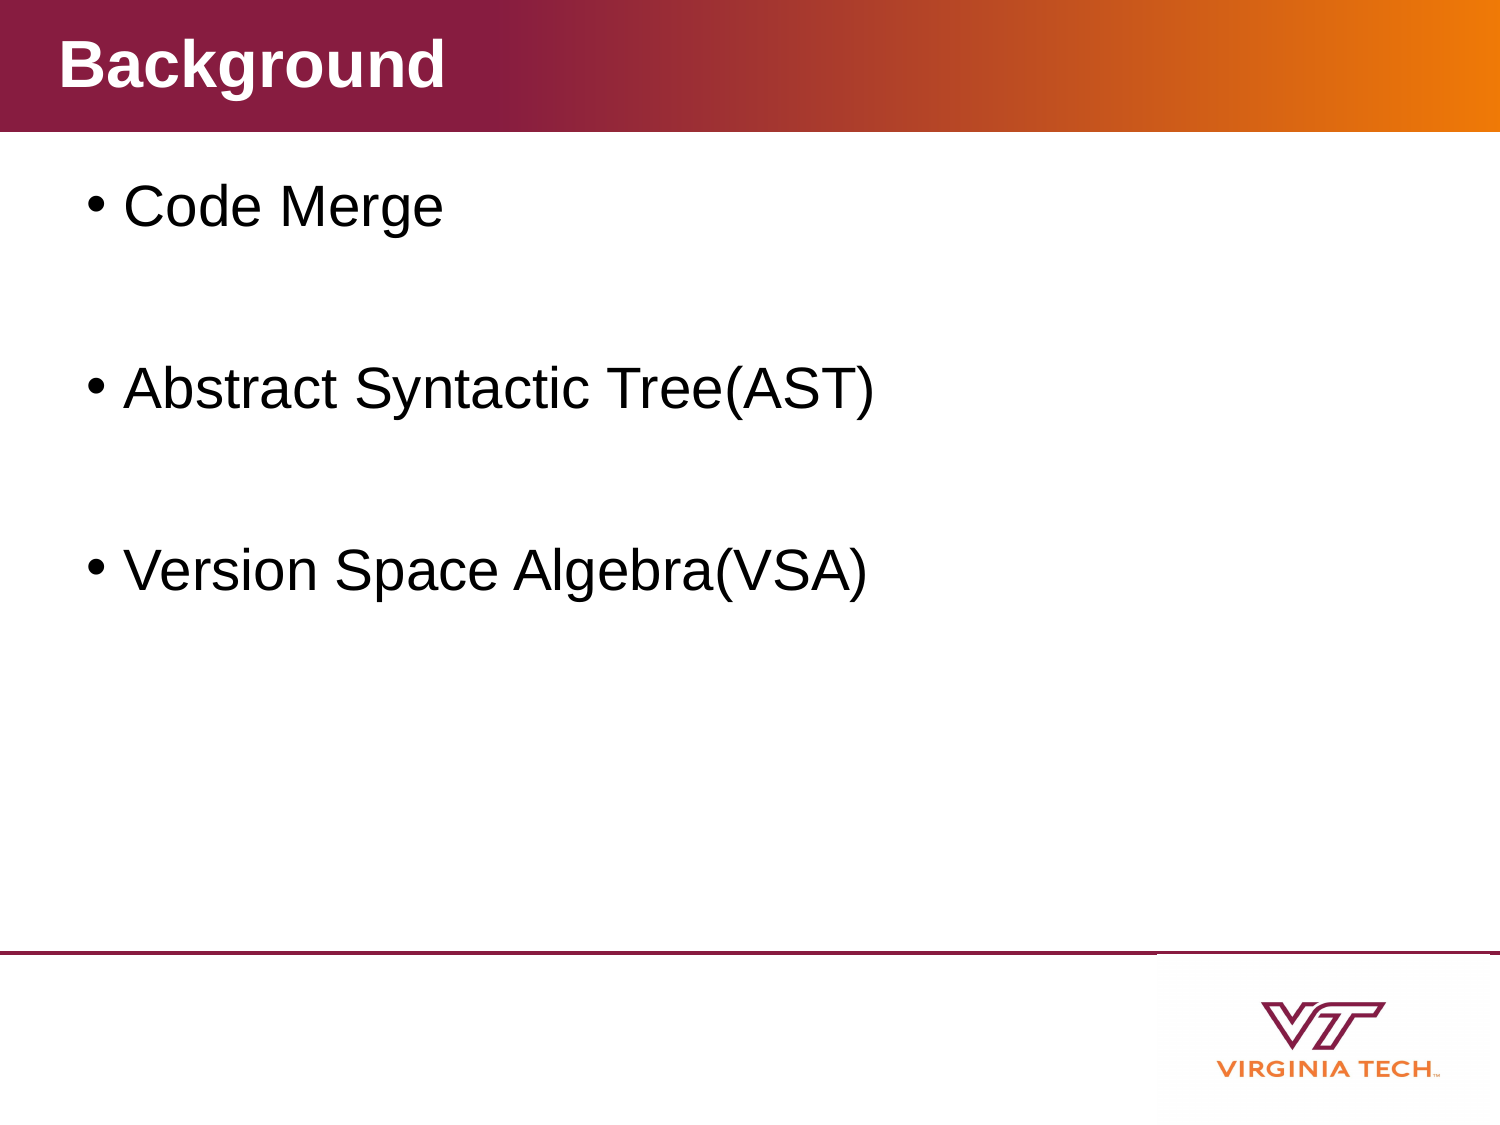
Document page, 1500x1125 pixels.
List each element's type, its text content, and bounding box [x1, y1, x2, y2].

picture [1157, 954, 1490, 1125]
list Code Merge Abstract Syntactic Tree(AST) Version Space Algebra(VSA) [71, 160, 1429, 995]
title Background [43, 0, 1500, 132]
